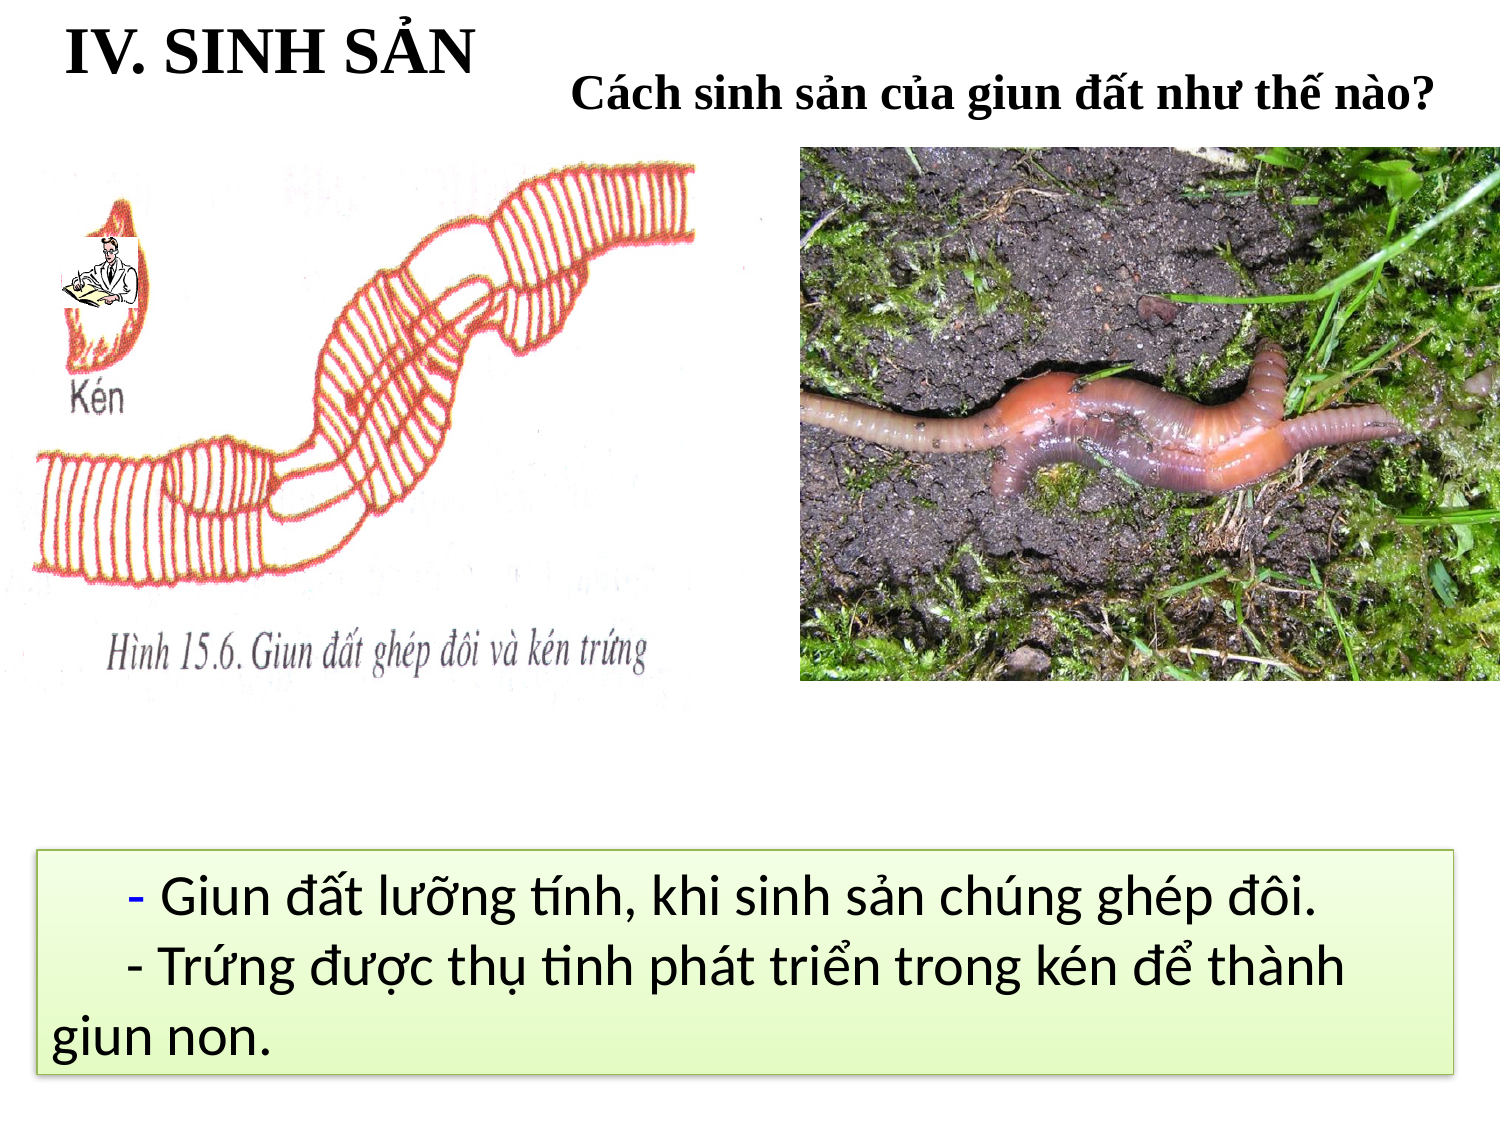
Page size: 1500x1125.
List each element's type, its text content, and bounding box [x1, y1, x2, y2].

text_box Cách sinh sản của giun đất như thế nào? [543, 52, 1452, 127]
picture [799, 147, 1500, 681]
text_box IV. SINH SẢN [49, 0, 578, 95]
picture [0, 147, 770, 713]
text_box - Giun đất lưỡng tính, khi sinh sản chúng ghép đôi. - Trứng được thụ tinh phát triển trong kén để thành giun non. [36, 849, 1454, 1075]
